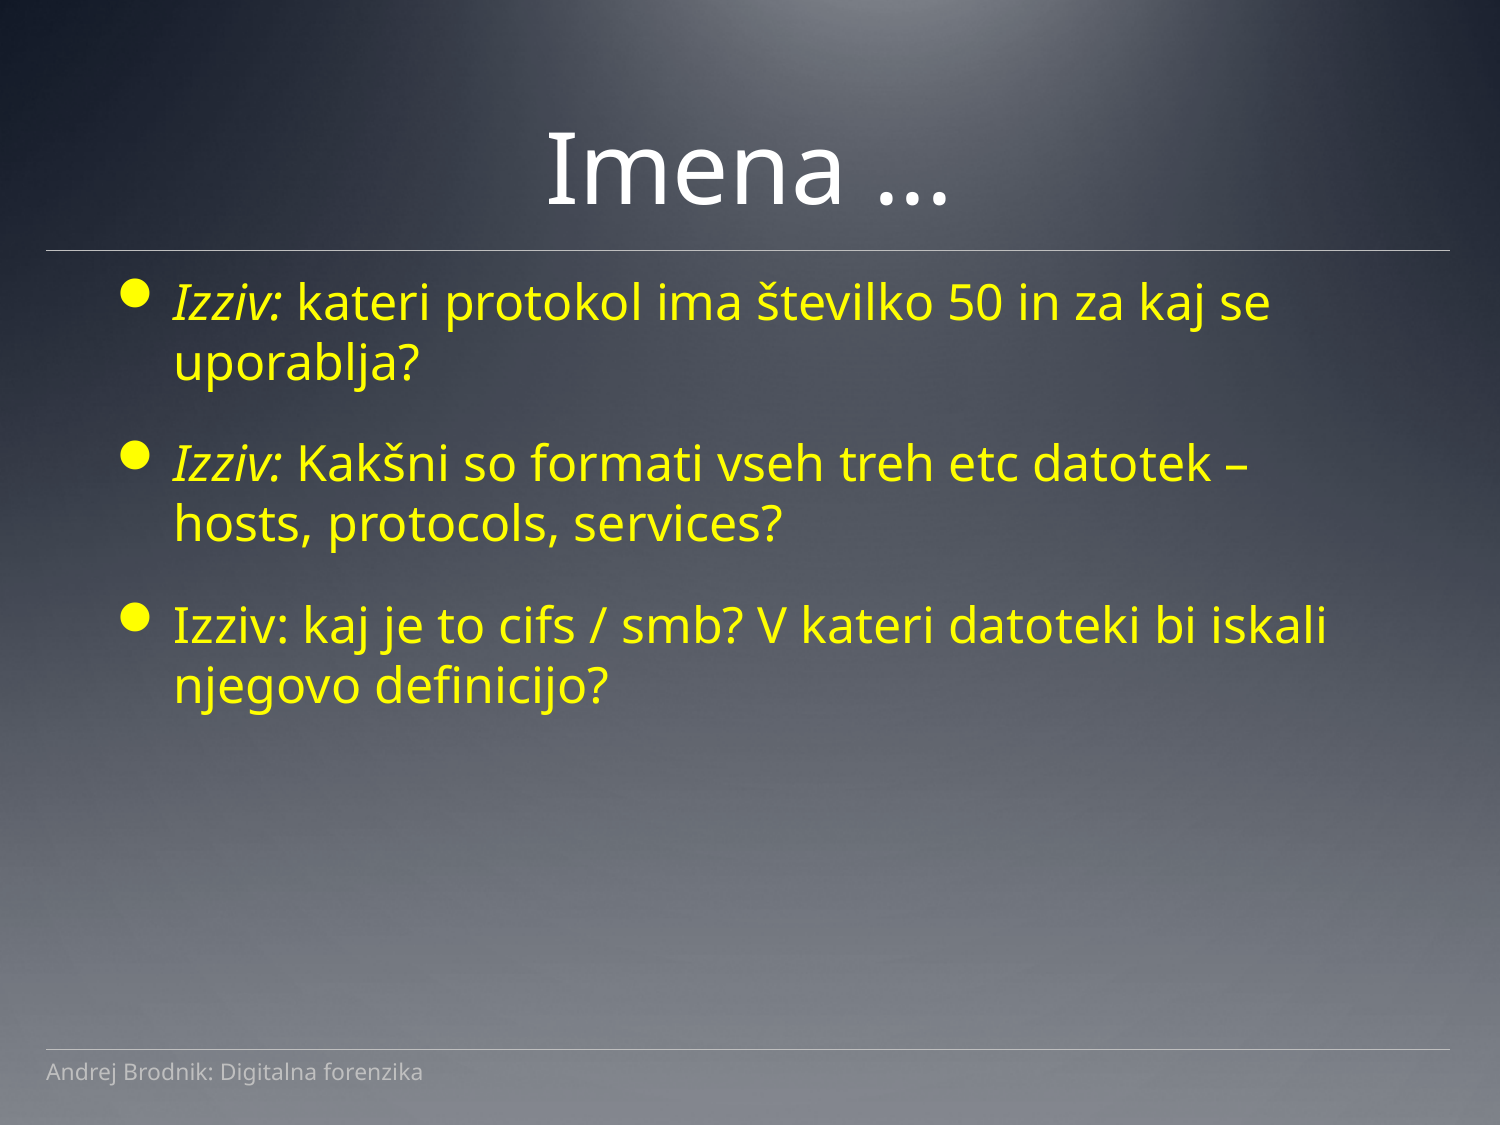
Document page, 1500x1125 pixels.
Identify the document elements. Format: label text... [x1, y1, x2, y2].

footer Andrej Brodnik: Digitalna forenzika [46, 1042, 521, 1103]
list Izziv: kateri protokol ima številko 50 in za kaj se uporablja? Izziv: Kakšni so formati vseh treh etc datotek – hosts, protocols, services? Izziv: kaj je to cifs / smb? V kateri datoteki bi iskali njegovo definicijo? [101, 262, 1394, 1024]
title Imena ... [105, 17, 1394, 233]
